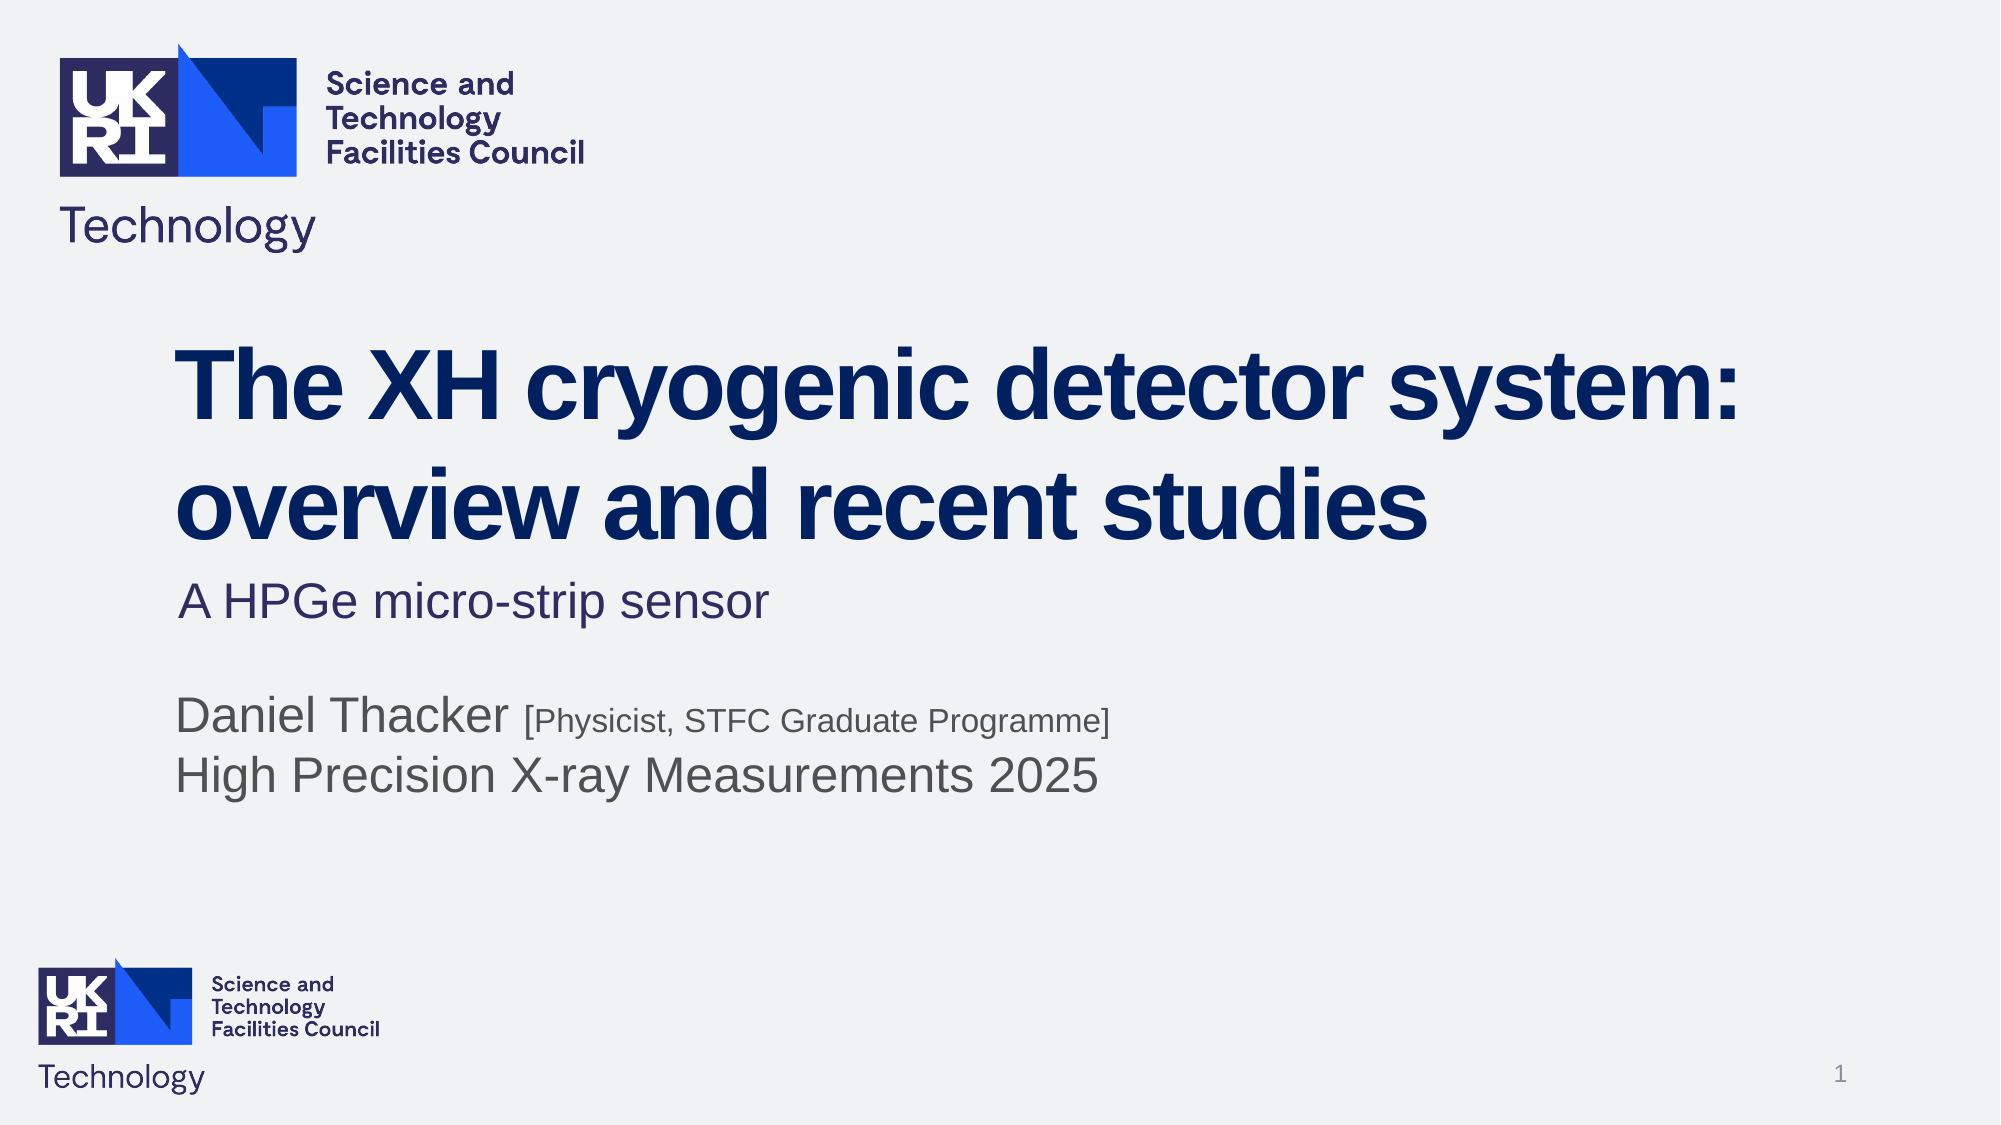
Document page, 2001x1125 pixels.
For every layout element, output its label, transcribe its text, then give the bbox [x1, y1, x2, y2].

slide_number 1 [1412, 1042, 1863, 1103]
picture [15, 944, 402, 1111]
text_box A HPGe micro-strip sensor [163, 561, 786, 636]
text_box The XH cryogenic detector system: overview and recent studies [160, 312, 1805, 568]
text_box Daniel Thacker [Physicist, STFC Graduate Programme] High Precision X-ray Measurements 2025 [160, 675, 1493, 811]
picture [24, 22, 619, 278]
